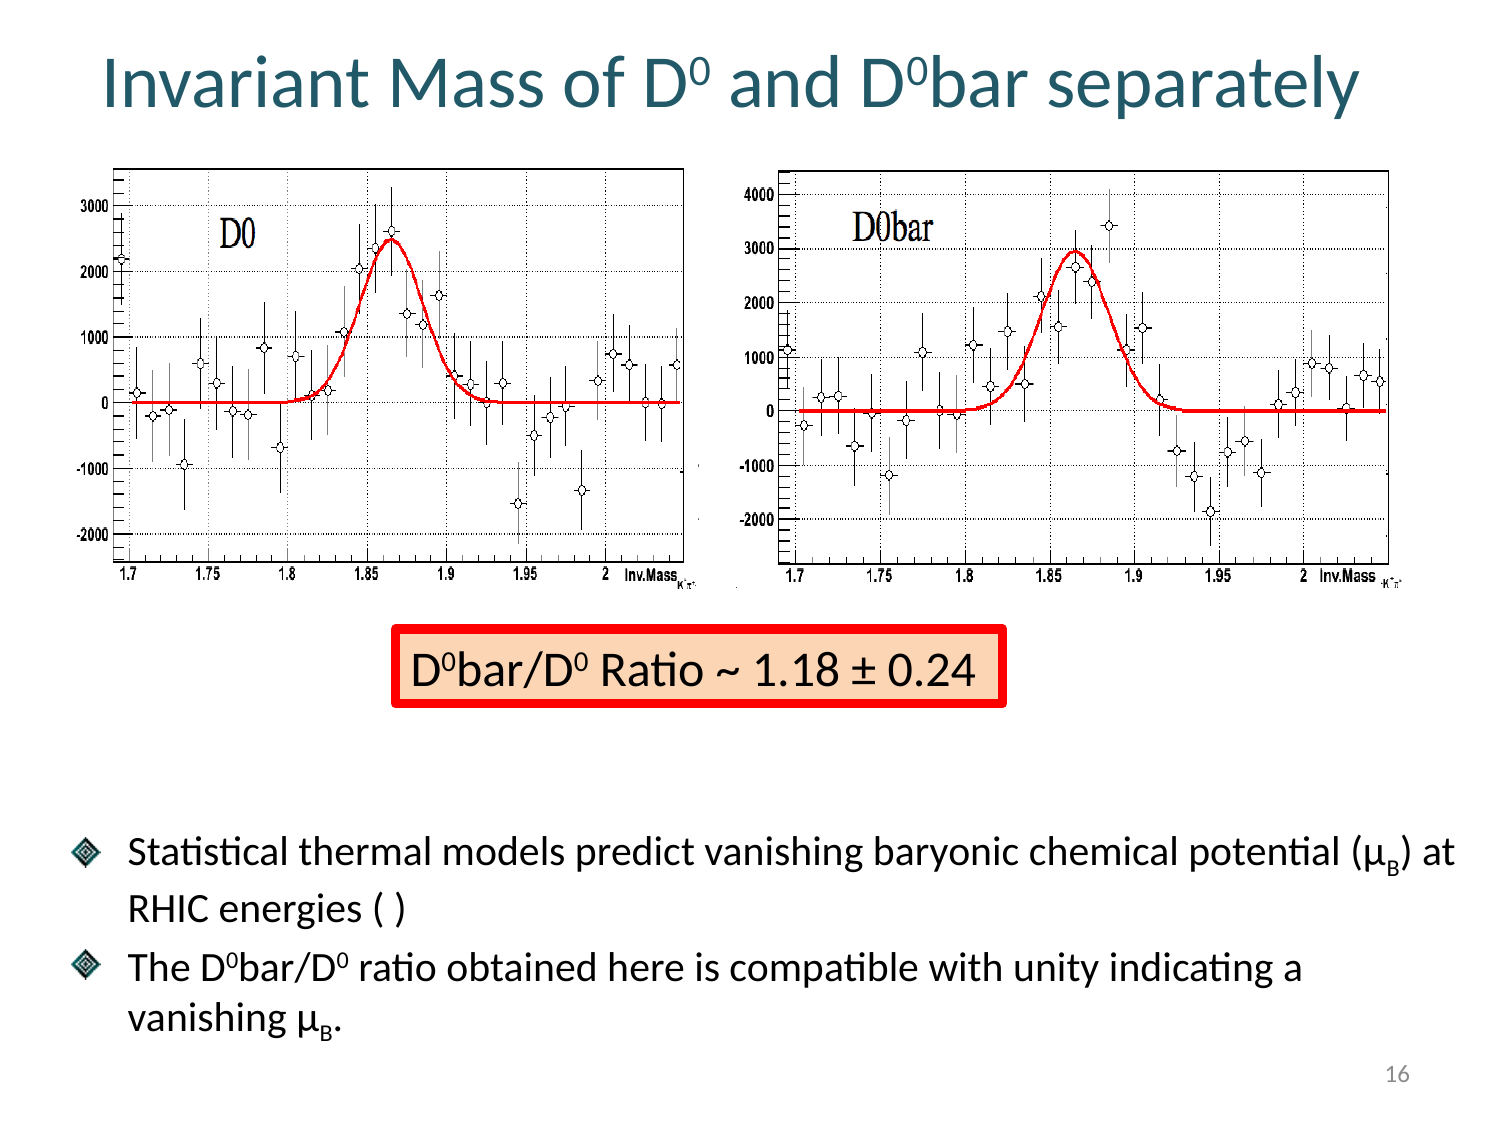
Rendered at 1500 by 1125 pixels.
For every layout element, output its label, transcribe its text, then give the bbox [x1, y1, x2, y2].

picture [68, 158, 700, 597]
slide_number 16 [1074, 1042, 1425, 1103]
list Statistical thermal models predict vanishing baryonic chemical potential (μB) at RHIC energies ( ) The D0bar/D0 ratio obtained here is compatible with unity indicating a vanishing μB. [56, 816, 1475, 1103]
picture [71, 837, 101, 868]
picture [71, 949, 101, 980]
text_box D0bar/D0 Ratio ~ 1.18 ± 0.24 [395, 628, 1003, 704]
picture [735, 159, 1407, 598]
title Invariant Mass of D0 and D0bar separately [56, 23, 1407, 133]
